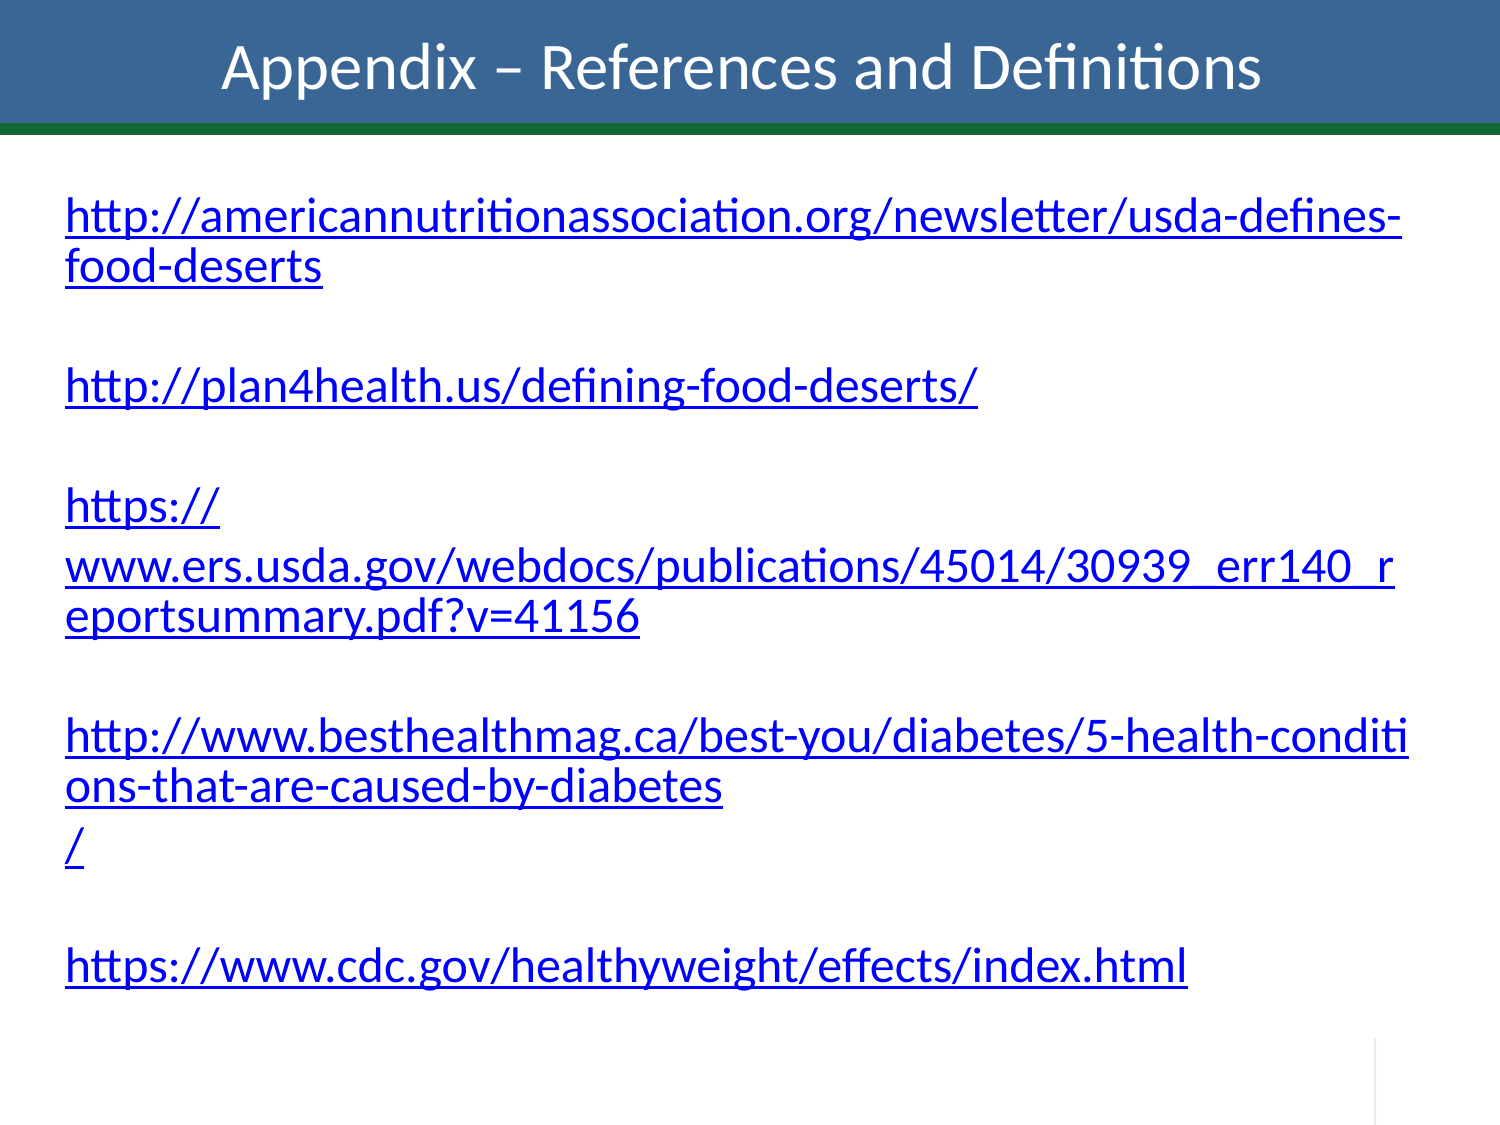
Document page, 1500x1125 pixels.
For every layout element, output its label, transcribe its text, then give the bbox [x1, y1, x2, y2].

text_box http://americannutritionassociation.org/newsletter/usda-defines-food-deserts http://plan4health.us/defining-food-deserts/ https://www.ers.usda.gov/webdocs/publications/45014/30939_err140_reportsummary.pdf?v=41156 http://www.besthealthmag.ca/best-you/diabetes/5-health-conditions-that-are-caused-by-diabetes/ https://www.cdc.gov/healthyweight/effects/index.html [50, 174, 1425, 1125]
title Appendix – References and Definitions [0, 0, 1500, 125]
